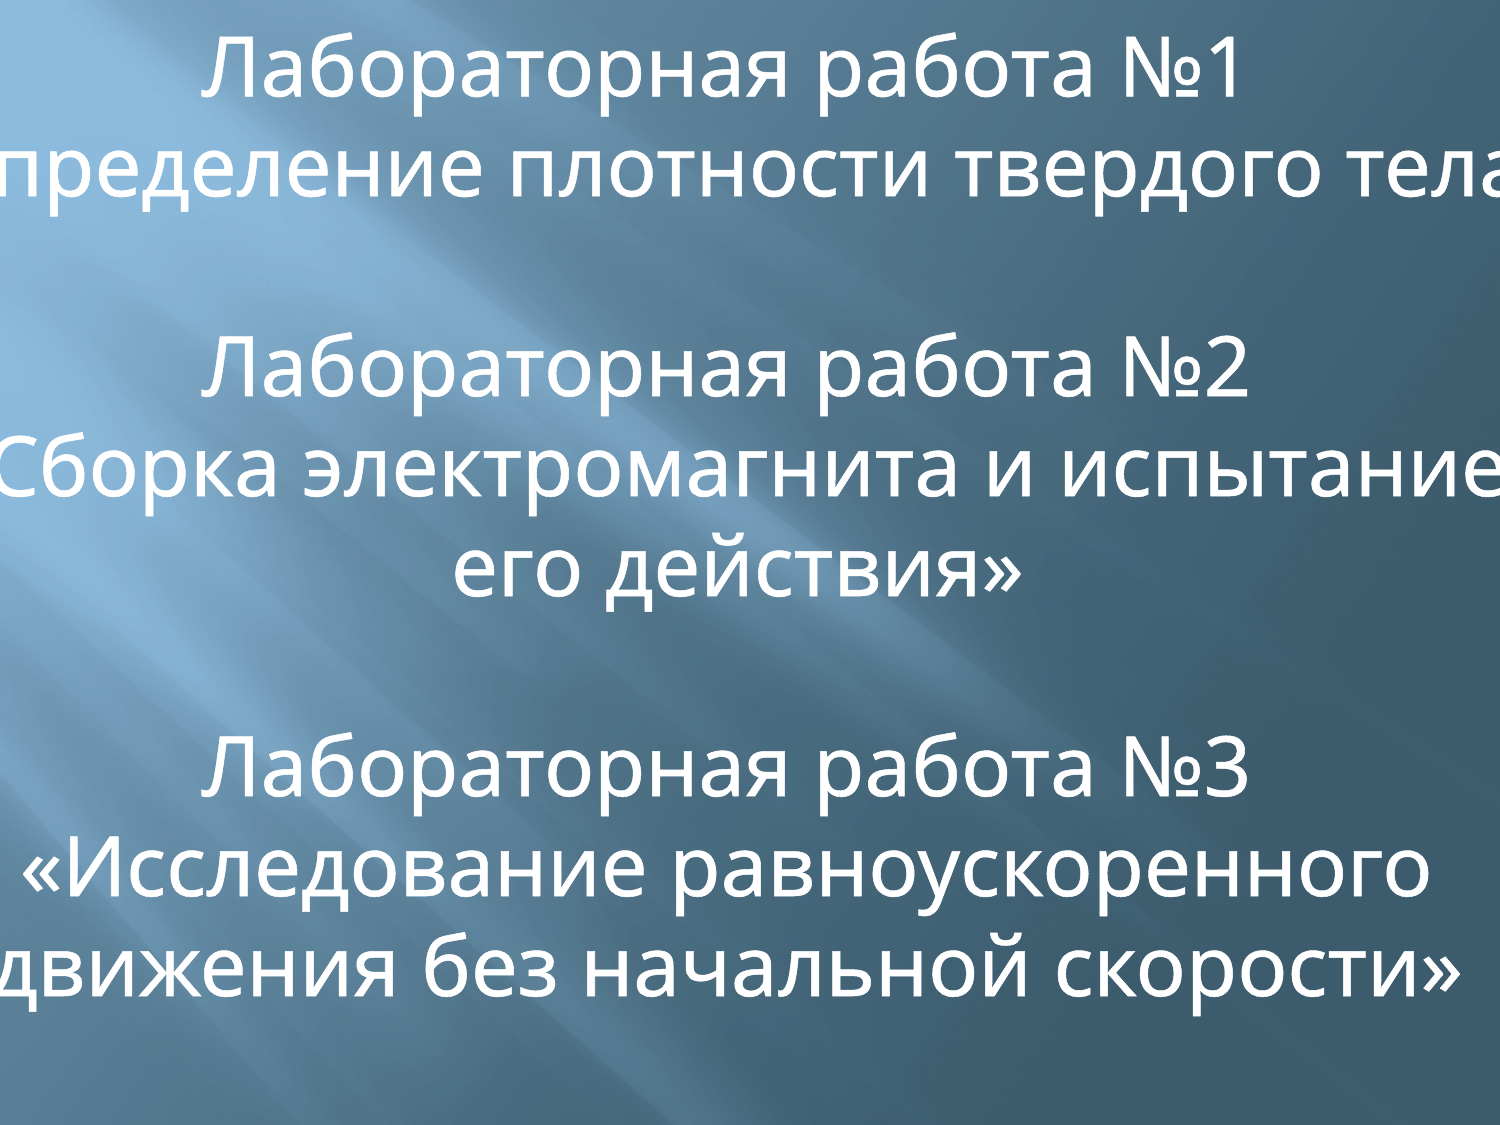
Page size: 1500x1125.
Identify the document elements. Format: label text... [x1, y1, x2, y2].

text_box Лабораторная работа №1 «Определение плотности твердого тела» Лабораторная работа №2 «Сборка электромагнита и испытание его действия» Лабораторная работа №3 «Исследование равноускоренного движения без начальной скорости» [0, 5, 1500, 1021]
